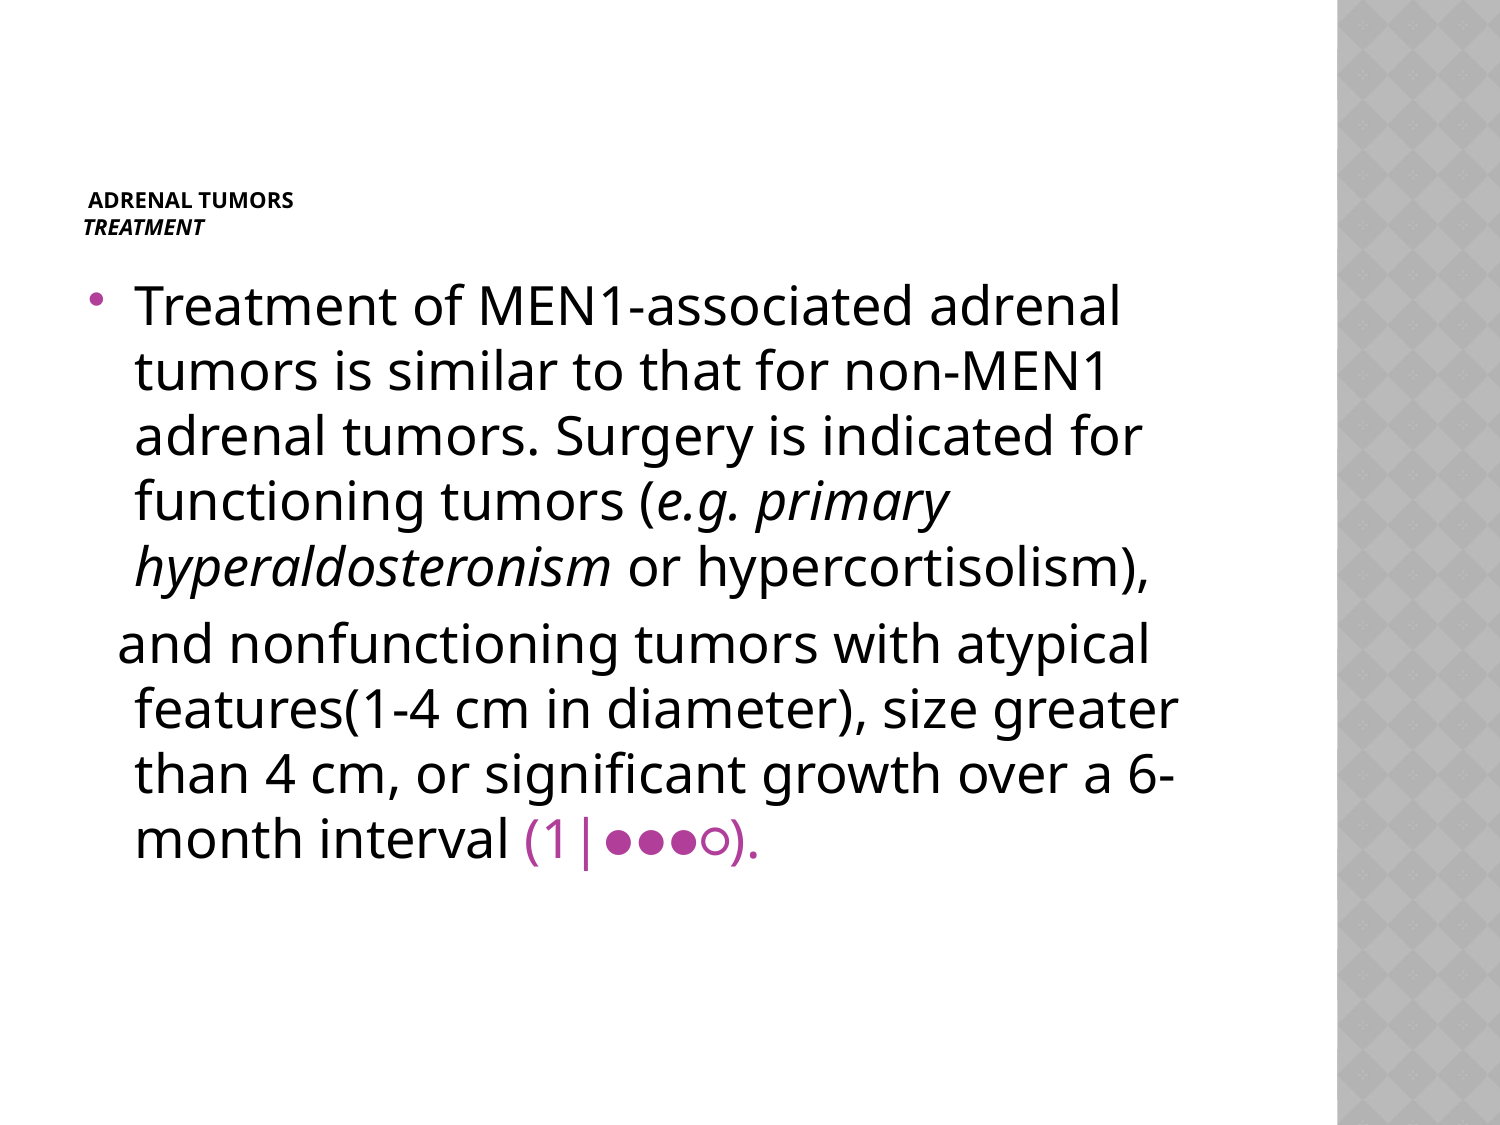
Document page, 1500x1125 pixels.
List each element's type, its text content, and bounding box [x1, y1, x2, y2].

title Adrenal tumors Treatment [75, 52, 1263, 240]
list Treatment of MEN1-associated adrenal tumors is similar to that for non-MEN1 adrenal tumors. Surgery is indicated for functioning tumors (e.g. primary hyperaldosteronism or hypercortisolism), and nonfunctioning tumors with atypical features(1-4 cm in diameter), size greater than 4 cm, or significant growth over a 6-month interval (1|●●●○). [75, 264, 1263, 1059]
